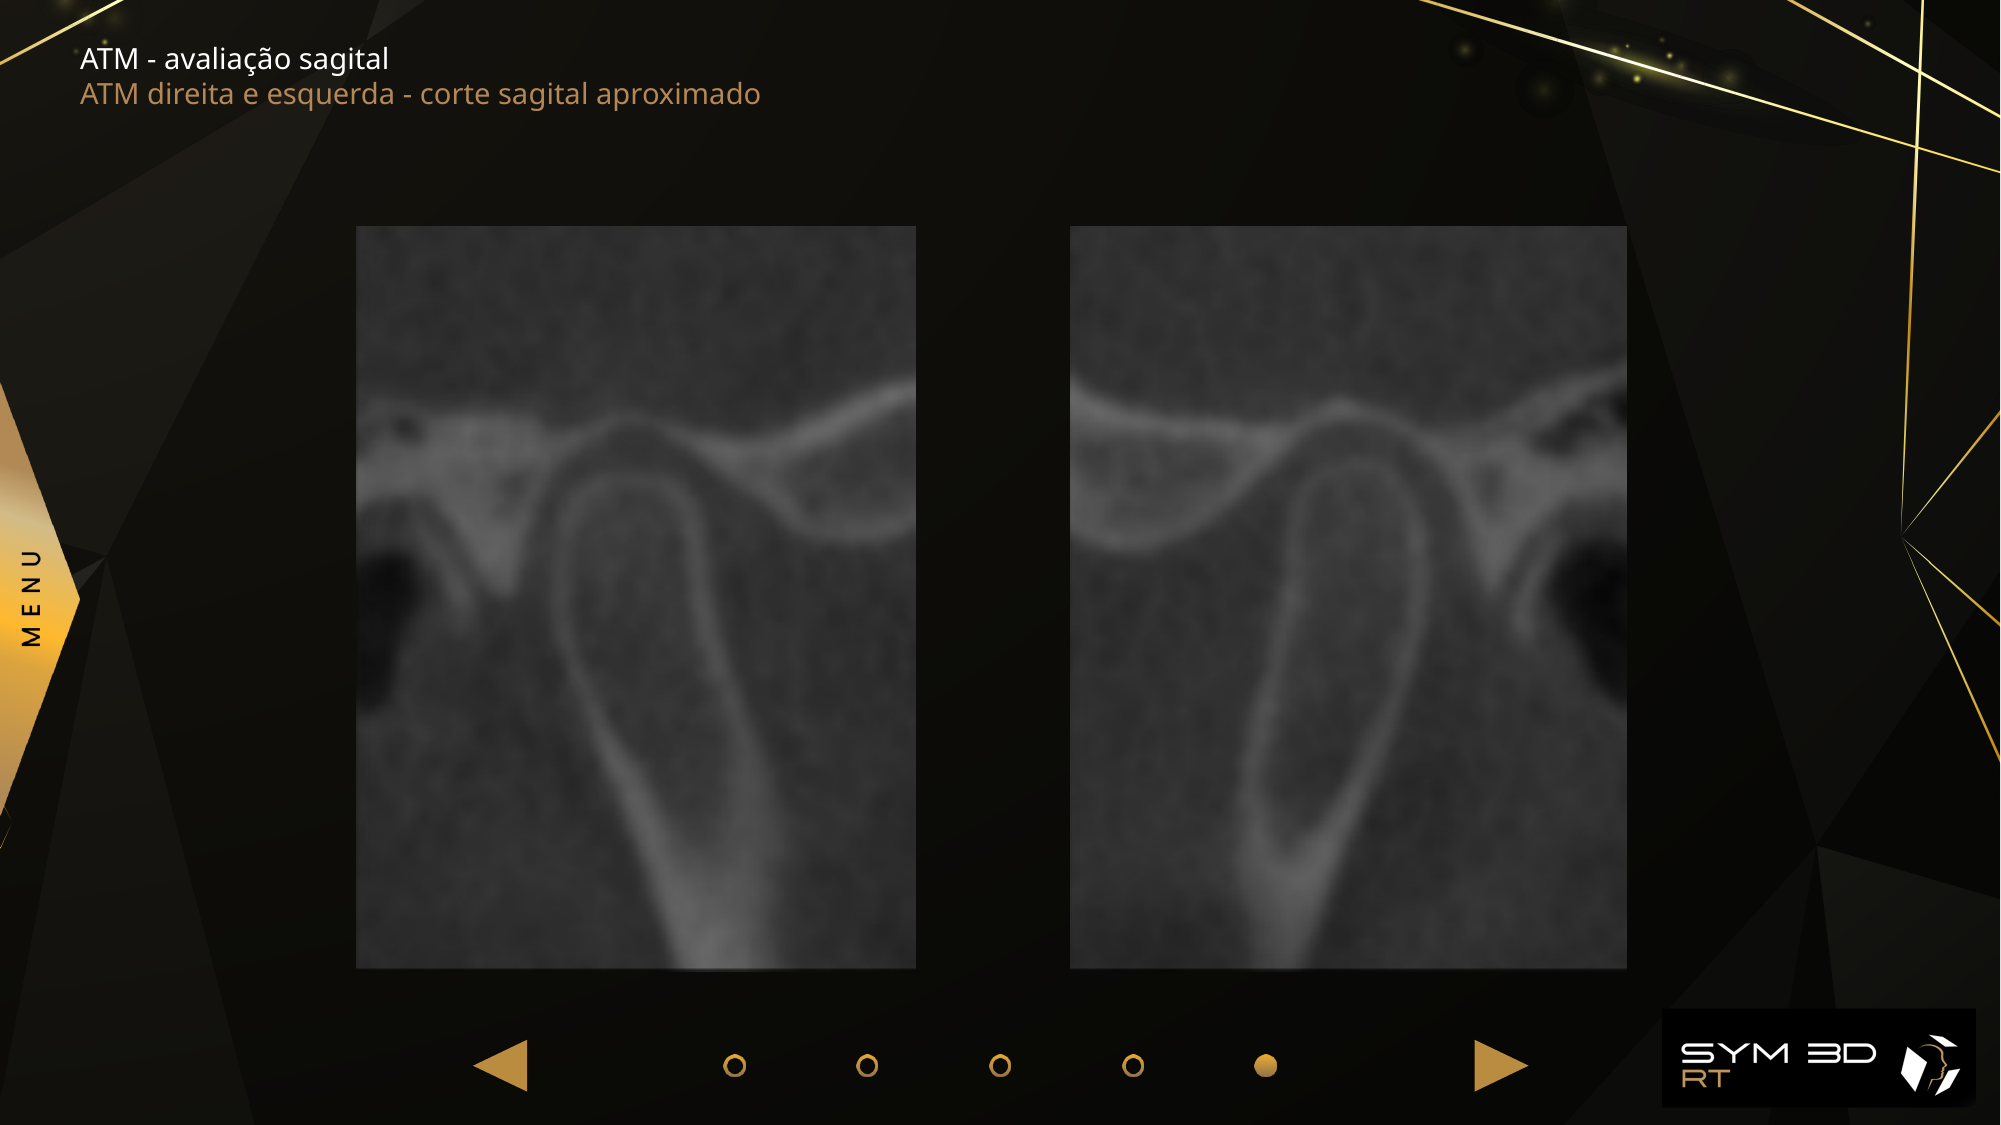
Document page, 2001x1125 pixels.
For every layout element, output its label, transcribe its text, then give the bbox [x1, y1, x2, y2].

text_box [473, 1039, 1529, 1092]
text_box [590, 1054, 1410, 1077]
text_box ATM - avaliação sagital ATM direita e esquerda - corte sagital aproximado [65, 33, 1829, 118]
picture [0, 0, 2001, 1125]
